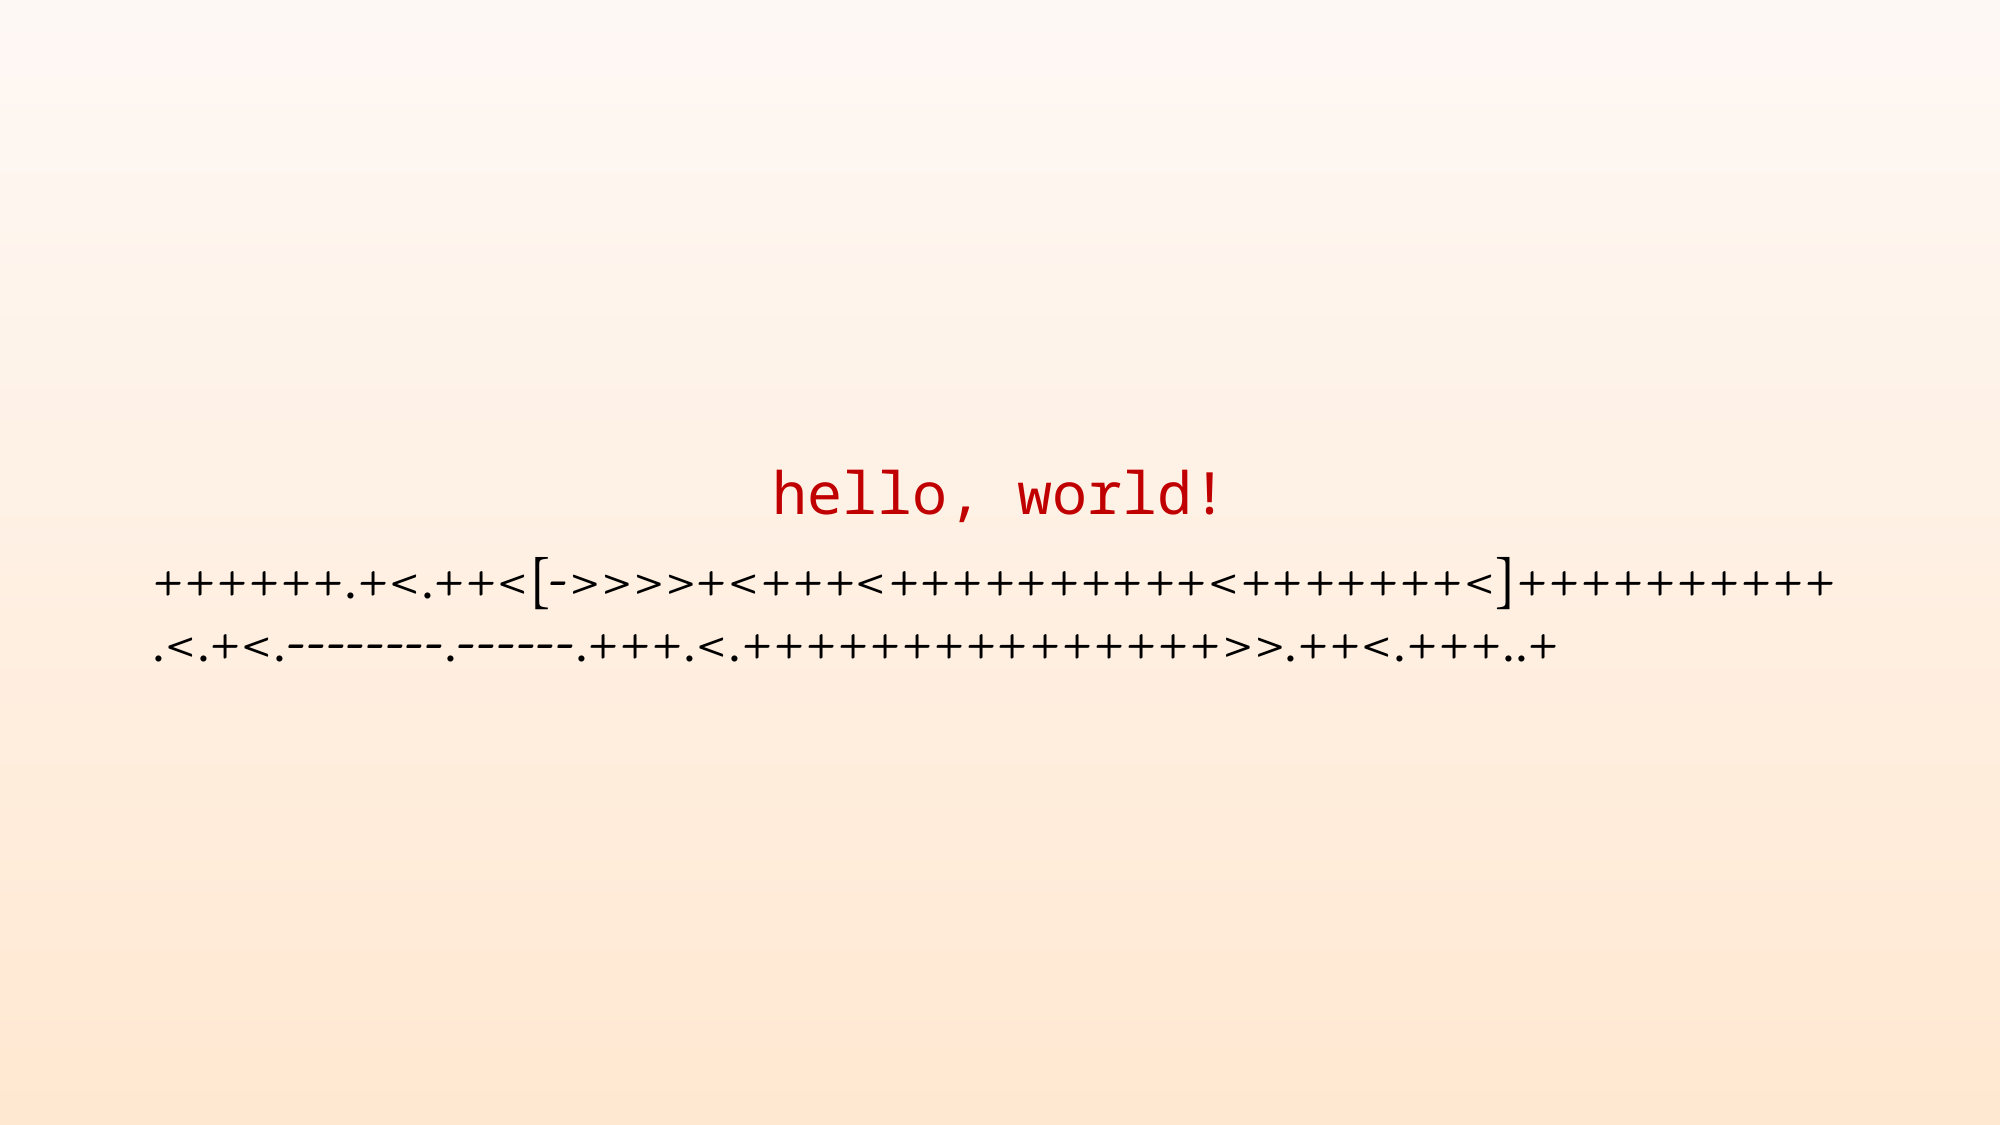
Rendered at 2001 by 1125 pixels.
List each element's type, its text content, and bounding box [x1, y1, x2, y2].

list hello, world! ++++++++++[>+++++++>++++++++++>+++>+<<<<-]>++.>+.+++++++..+++.>++.<<+++++++++++++++.>.+++.------.--------.>+.>. [137, 125, 1863, 1014]
